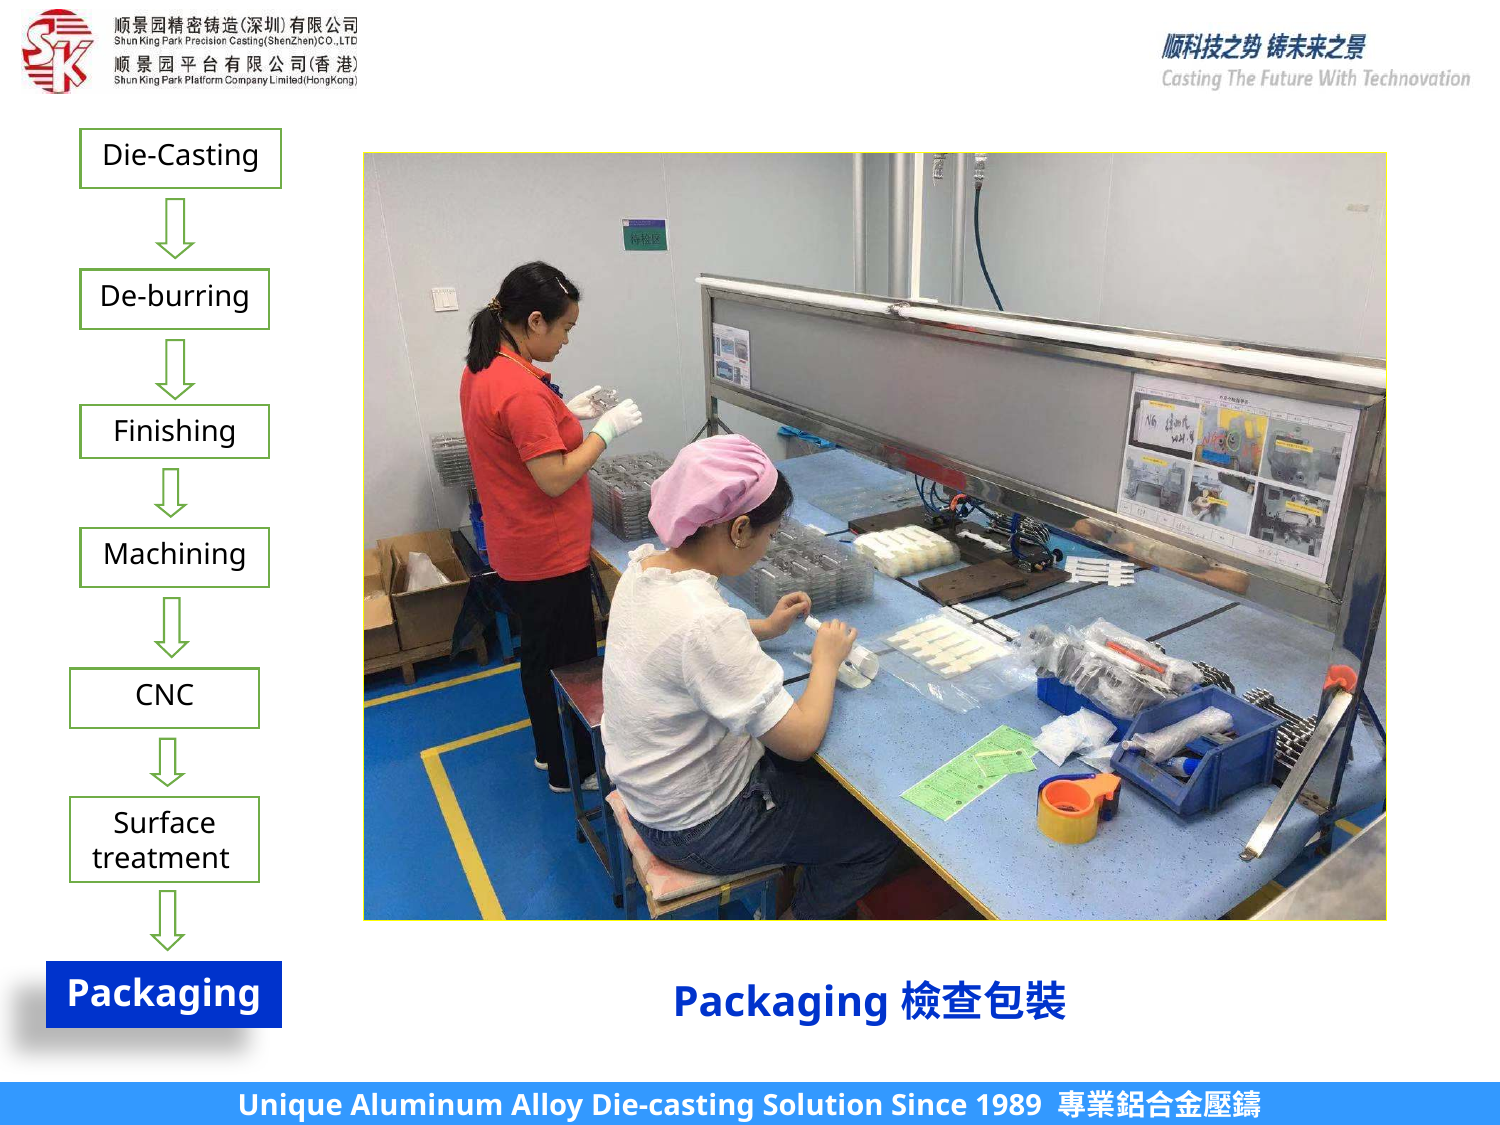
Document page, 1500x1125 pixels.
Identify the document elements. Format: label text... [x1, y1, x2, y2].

text_box [149, 737, 187, 788]
text_box Packaging [46, 961, 282, 1028]
picture [363, 152, 1387, 920]
text_box Machining [79, 527, 270, 588]
text_box [154, 198, 196, 260]
text_box [153, 468, 189, 519]
text_box [154, 339, 196, 401]
picture [21, 9, 357, 94]
picture [1149, 22, 1496, 94]
text_box De-burring [79, 268, 270, 330]
text_box Packaging檢查包裝 [638, 967, 1102, 1033]
text_box Finishing [79, 404, 270, 459]
text_box Surface treatment [69, 796, 260, 883]
text_box Die-Casting [79, 128, 282, 189]
text_box [153, 597, 190, 659]
text_box CNC [69, 667, 260, 729]
text_box [149, 890, 186, 952]
